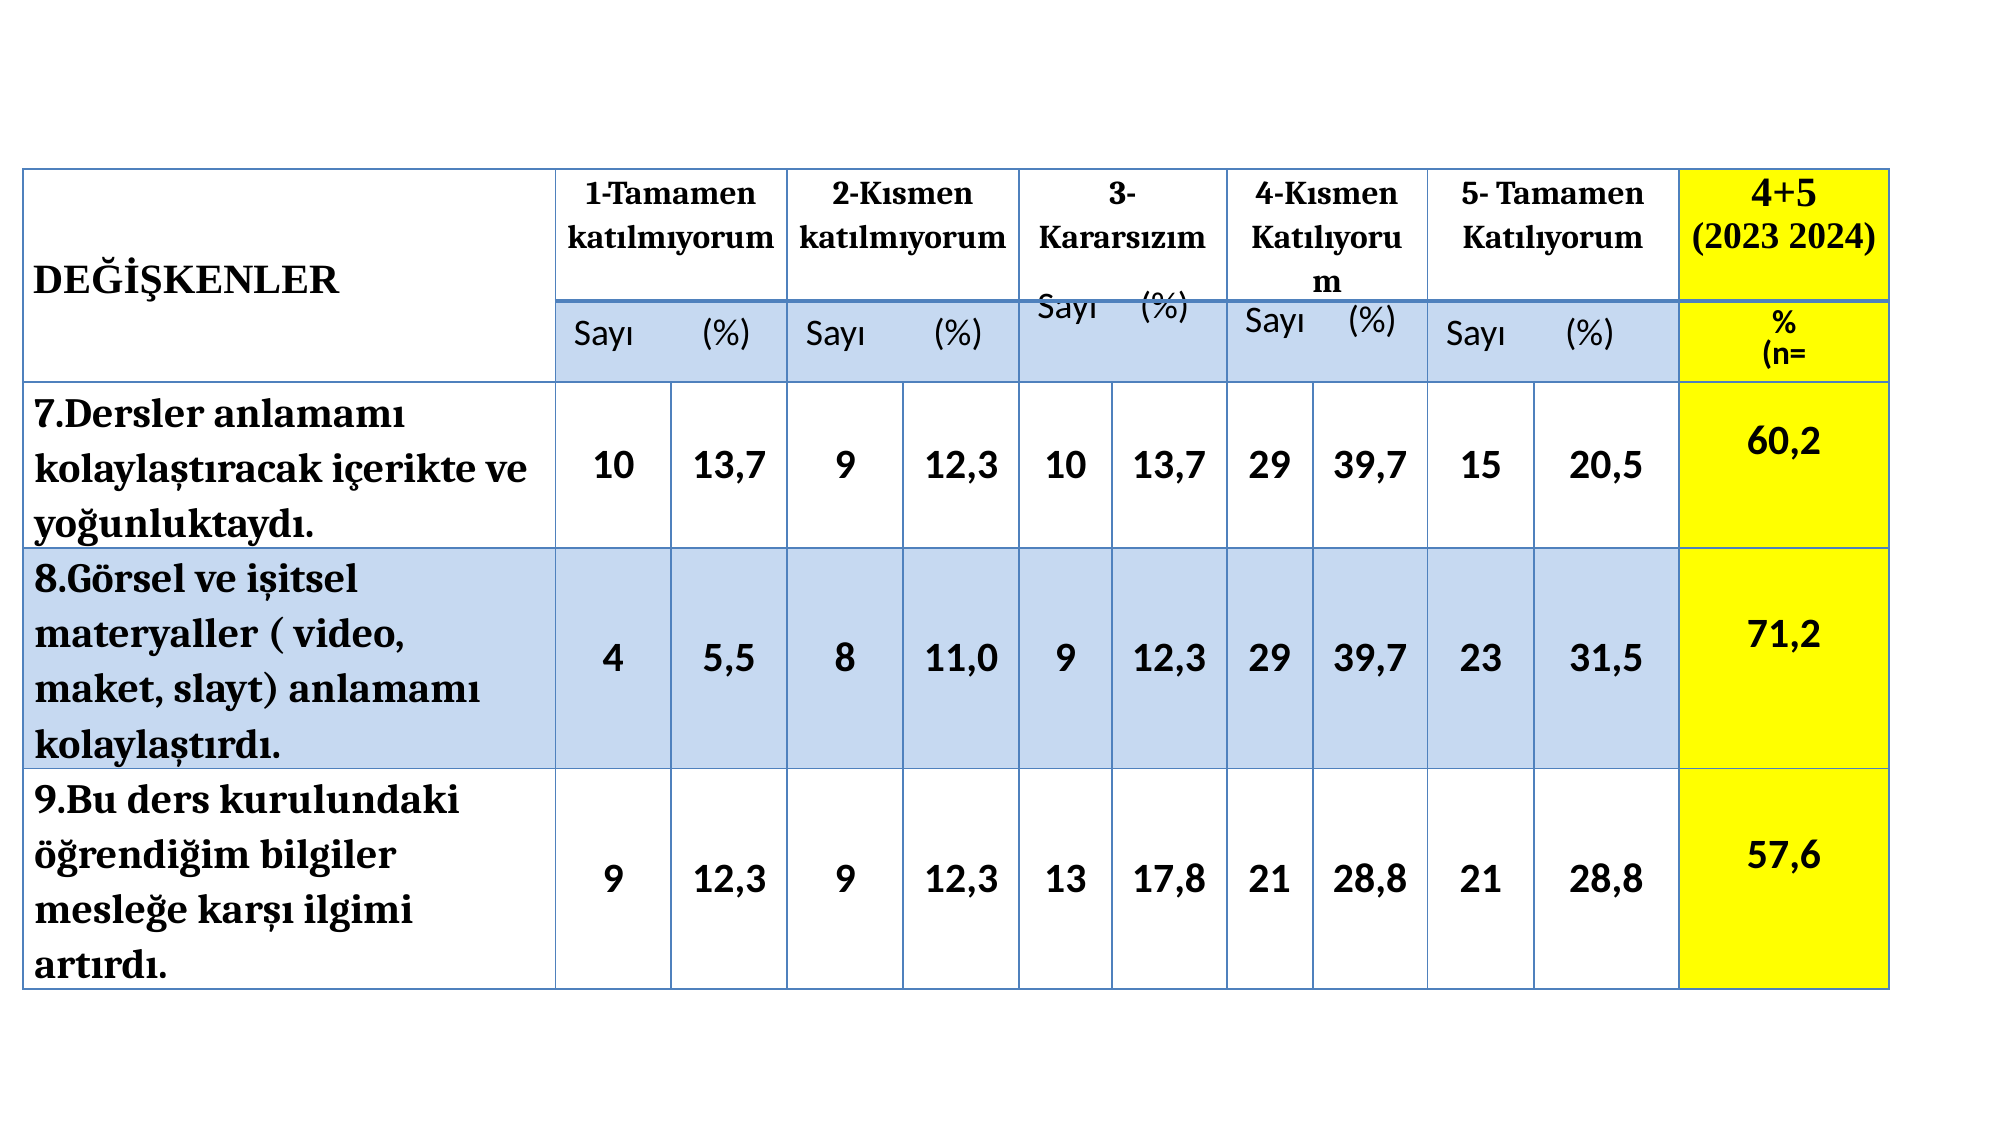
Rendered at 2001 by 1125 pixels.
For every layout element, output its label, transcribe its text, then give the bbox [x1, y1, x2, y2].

table_cell 9.Bu ders kurulundaki öğrendiğim bilgiler mesleğe karşı ilgimi artırdı. [24, 769, 555, 988]
table_cell 5,5 [672, 549, 786, 768]
table_cell 8.Görsel ve işitsel materyaller ( video, maket, slayt) anlamamı kolaylaştırdı. [24, 549, 555, 768]
table_header 5- Tamamen Katılıyorum [1428, 170, 1678, 299]
table_cell 4 [556, 549, 670, 768]
table_cell 12,3 [904, 769, 1018, 988]
table_cell Sayı (%) [788, 303, 1018, 381]
table_cell 9 [788, 769, 902, 988]
table_header DEĞİŞKENLER [24, 170, 555, 381]
table_cell 8 [788, 549, 902, 768]
table_cell Sayı (%) [1428, 303, 1678, 381]
table_cell 71,2 [1680, 549, 1888, 768]
table_cell 28,8 [1314, 769, 1427, 988]
table_cell 29 [1228, 549, 1312, 768]
table_cell 20,5 [1535, 383, 1678, 547]
table_cell 21 [1428, 769, 1533, 988]
table_cell 9 [788, 383, 902, 547]
table_cell 12,3 [672, 769, 786, 988]
table_cell 10 [556, 383, 670, 547]
table_cell 15 [1428, 383, 1533, 547]
table_cell % (n= [1680, 303, 1888, 381]
table_cell 28,8 [1535, 769, 1678, 988]
table_cell 7.Dersler anlamamı kolaylaştıracak içerikte ve yoğunluktaydı. [24, 383, 555, 547]
table_header 4+5 (2023 2024) [1680, 170, 1888, 299]
table_cell 23 [1428, 549, 1533, 768]
table_cell 39,7 [1314, 549, 1427, 768]
table_cell 9 [556, 769, 670, 988]
table_cell 17,8 [1113, 769, 1226, 988]
table_cell 10 [1020, 383, 1111, 547]
table_cell 11,0 [904, 549, 1018, 768]
table_cell 9 [1020, 549, 1111, 768]
table_cell 60,2 [1680, 383, 1888, 547]
table_cell 39,7 [1314, 383, 1427, 547]
table_cell 13,7 [672, 383, 786, 547]
table_cell 13 [1020, 769, 1111, 988]
table_cell Sayı (%) [1020, 303, 1226, 381]
table_cell Sayı (%) [1228, 303, 1427, 381]
table_cell 29 [1228, 383, 1312, 547]
table_cell 31,5 [1535, 549, 1678, 768]
table_cell 21 [1228, 769, 1312, 988]
table_header 4-Kısmen Katılıyorum [1228, 170, 1427, 299]
table_header 3-Kararsızım [1020, 170, 1226, 299]
table_cell Sayı (%) [556, 303, 786, 381]
table_cell 12,3 [1113, 549, 1226, 768]
table_cell 57,6 [1680, 769, 1888, 988]
table_cell 13,7 [1113, 383, 1226, 547]
table_header 2-Kısmen katılmıyorum [788, 170, 1018, 299]
table_header 1-Tamamen katılmıyorum [556, 170, 786, 299]
table_cell 12,3 [904, 383, 1018, 547]
